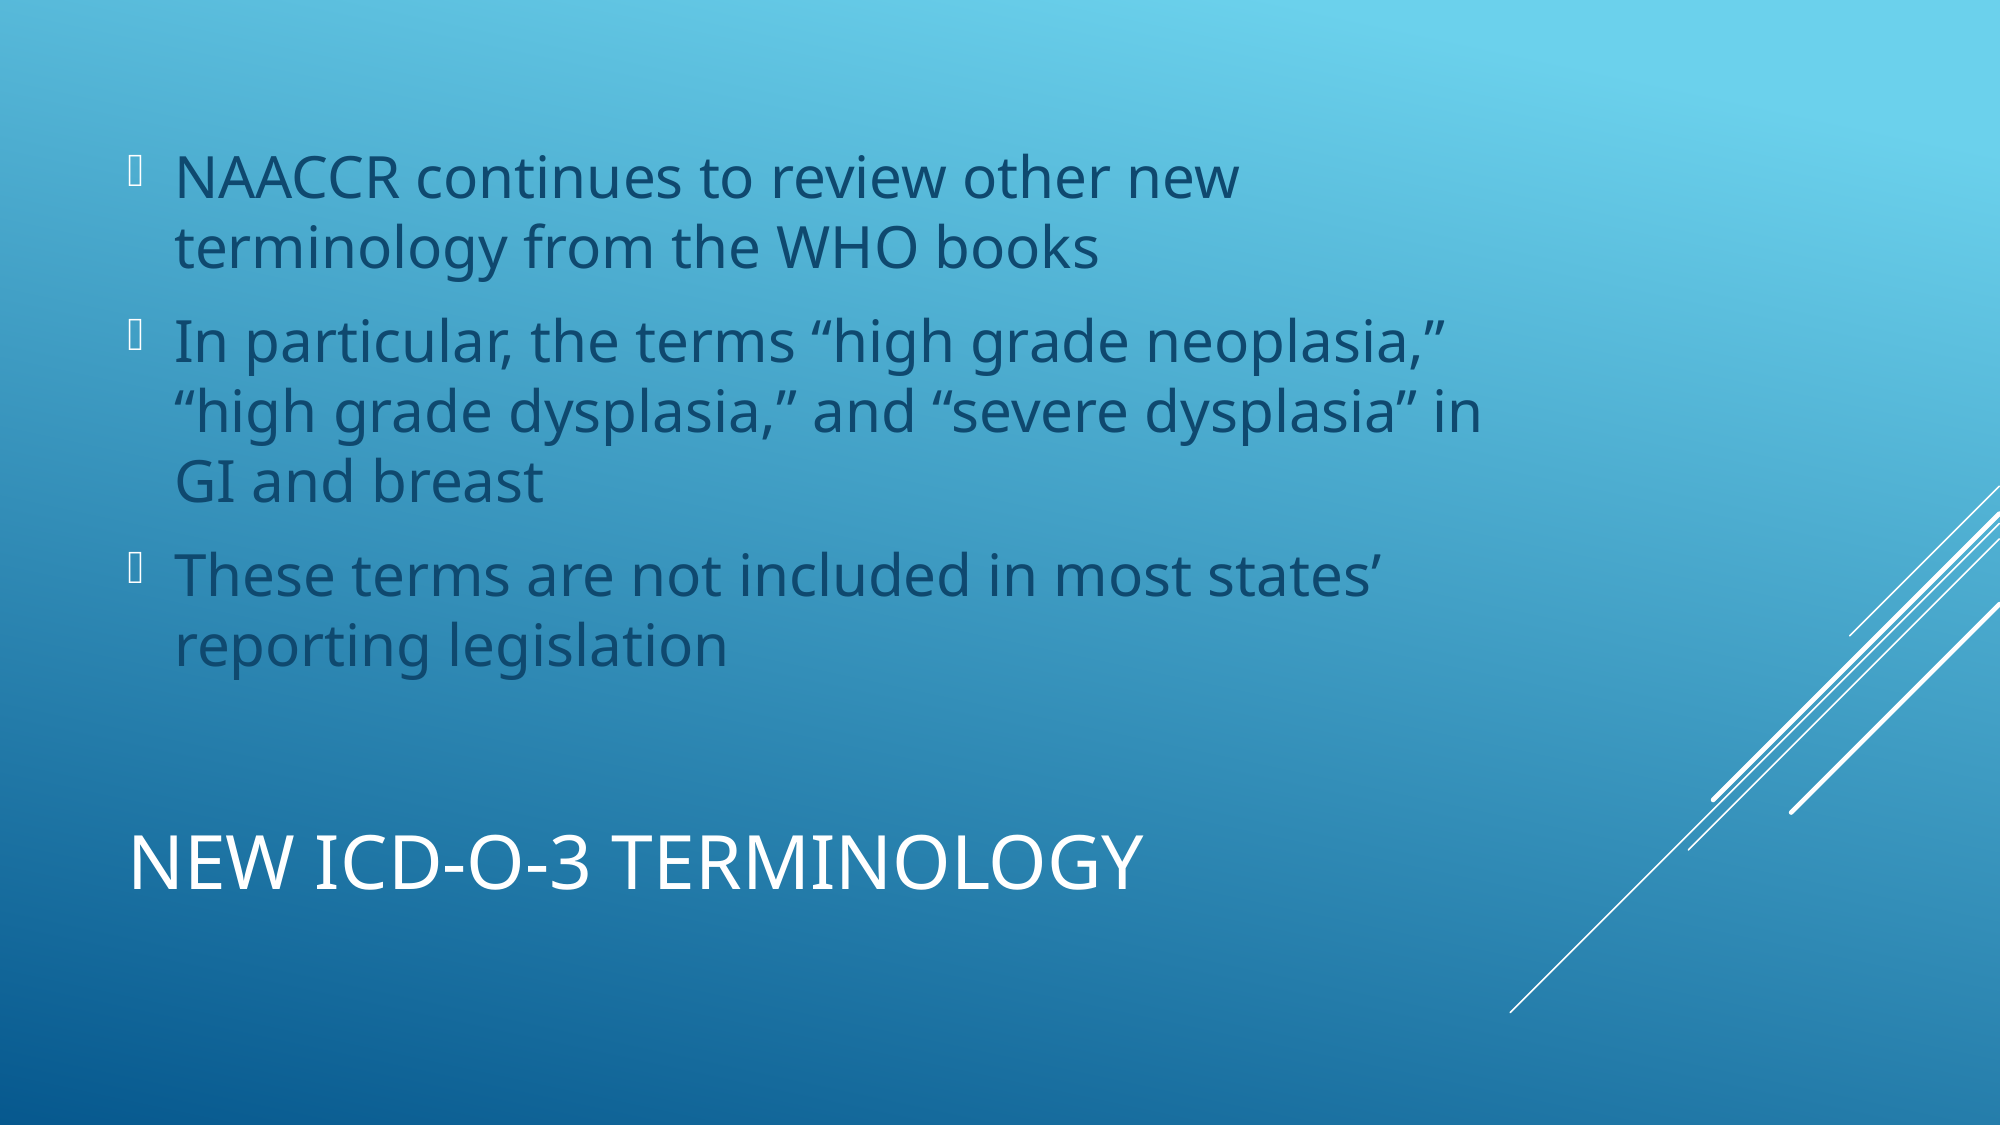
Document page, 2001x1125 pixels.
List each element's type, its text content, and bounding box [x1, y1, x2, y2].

title New icd-o-3 terminology [112, 736, 1513, 984]
list NAACCR continues to review other new terminology from the WHO books In particular, the terms “high grade neoplasia,” “high grade dysplasia,” and “severe dysplasia” in GI and breast These terms are not included in most states’ reporting legislation [112, 112, 1513, 706]
